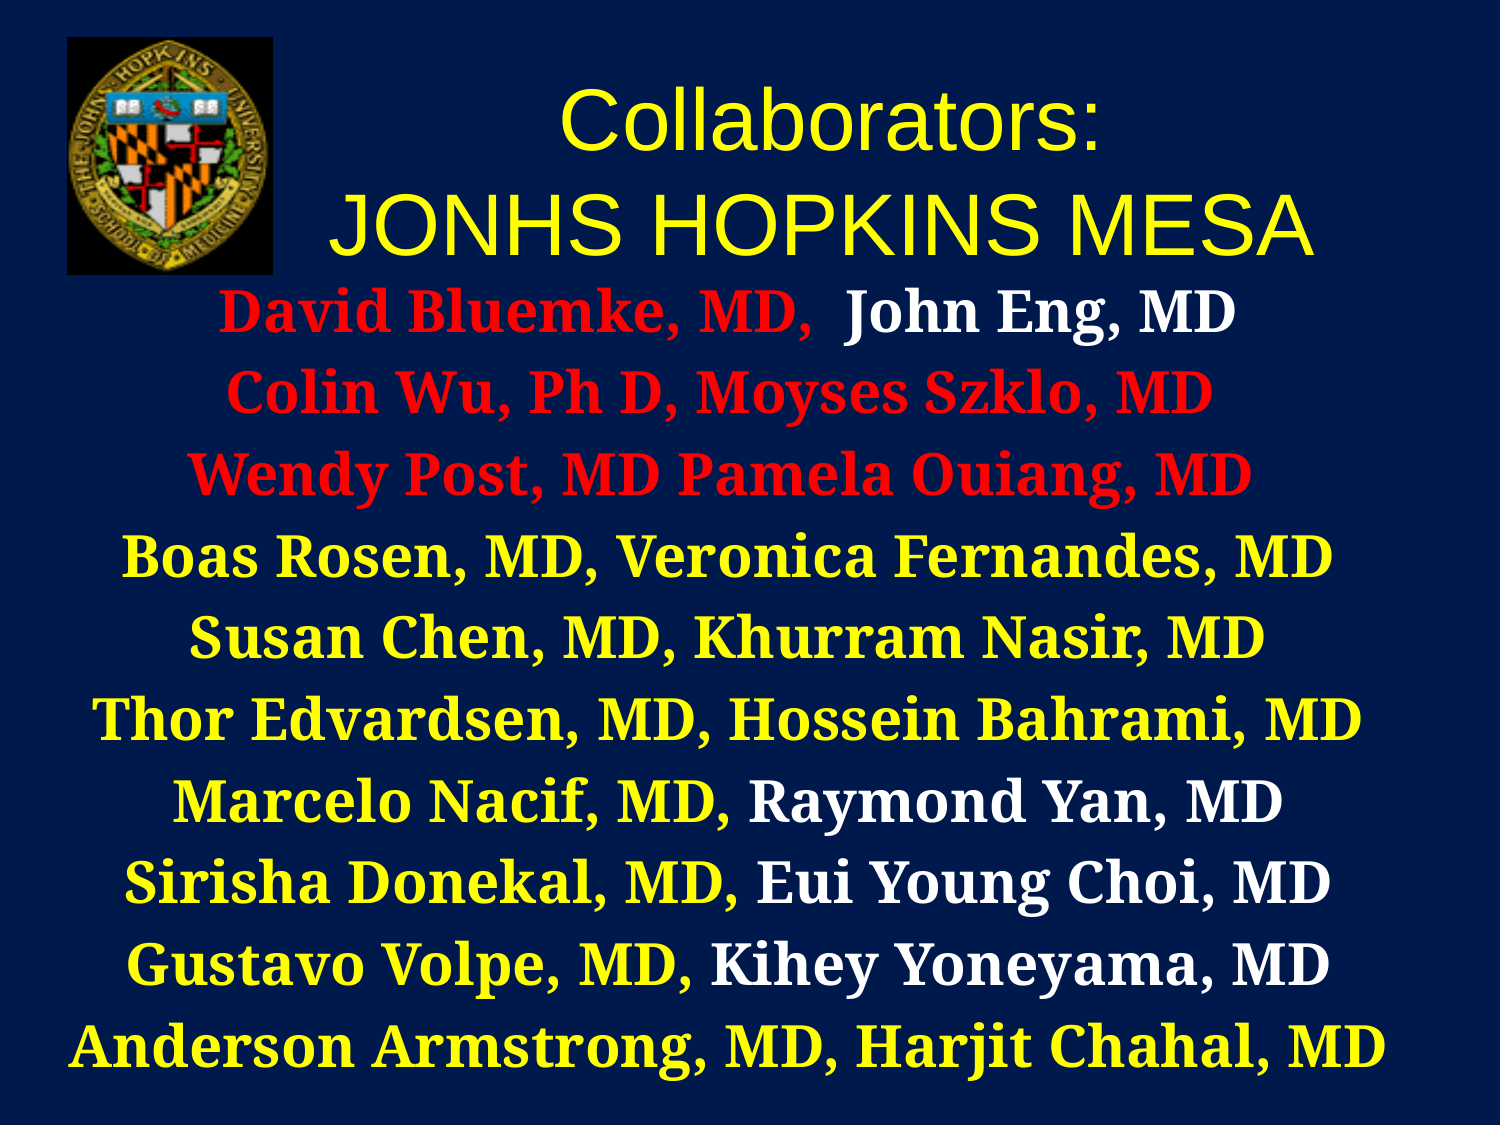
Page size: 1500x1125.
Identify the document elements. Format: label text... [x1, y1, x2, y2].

text_box Collaborators: JONHS HOPKINS MESA [277, 112, 1500, 223]
picture [67, 37, 273, 276]
text_box David Bluemke, MD, John Eng, MD Colin Wu, Ph D, Moyses Szklo, MD Wendy Post, MD Pamela Ouiang, MD Boas Rosen, MD, Veronica Fernandes, MD Susan Chen, MD, Khurram Nasir, MD Thor Edvardsen, MD, Hossein Bahrami, MD Marcelo Nacif, MD, Raymond Yan, MD Sirisha Donekal, MD, Eui Young Choi, MD Gustavo Volpe, MD, Kihey Yoneyama, MD Anderson Armstrong, MD, Harjit Chahal, MD [0, 174, 1458, 915]
